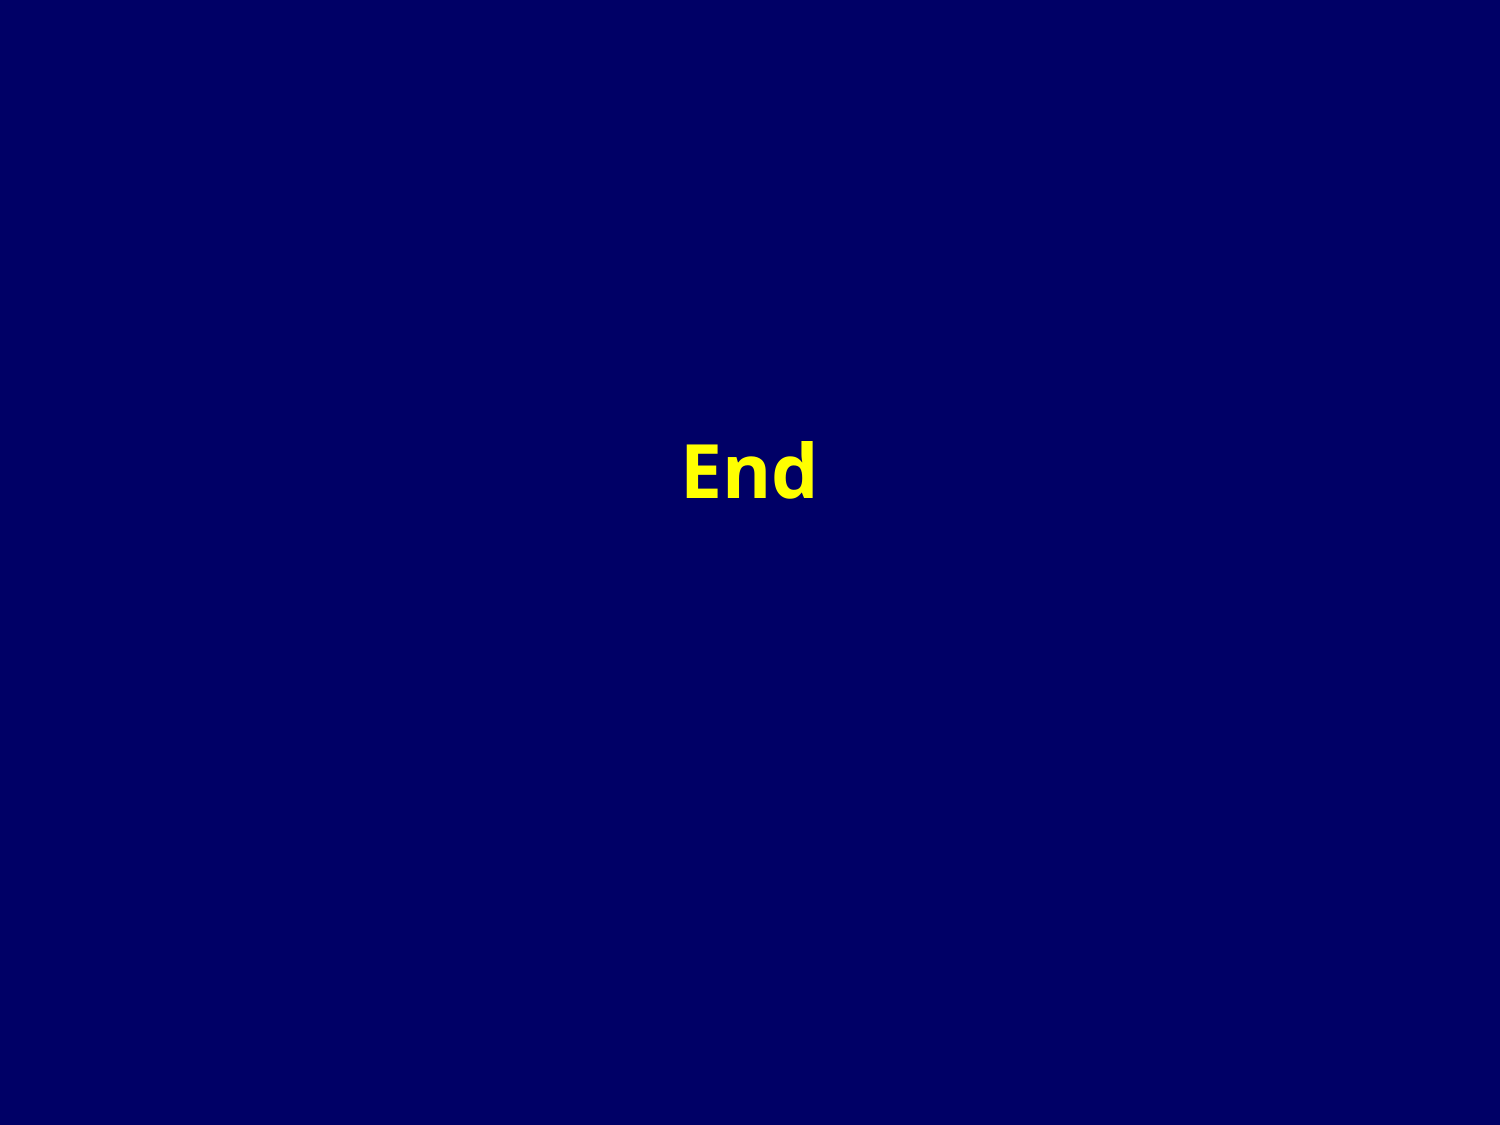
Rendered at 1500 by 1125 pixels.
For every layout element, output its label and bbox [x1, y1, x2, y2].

title [112, 374, 1388, 563]
